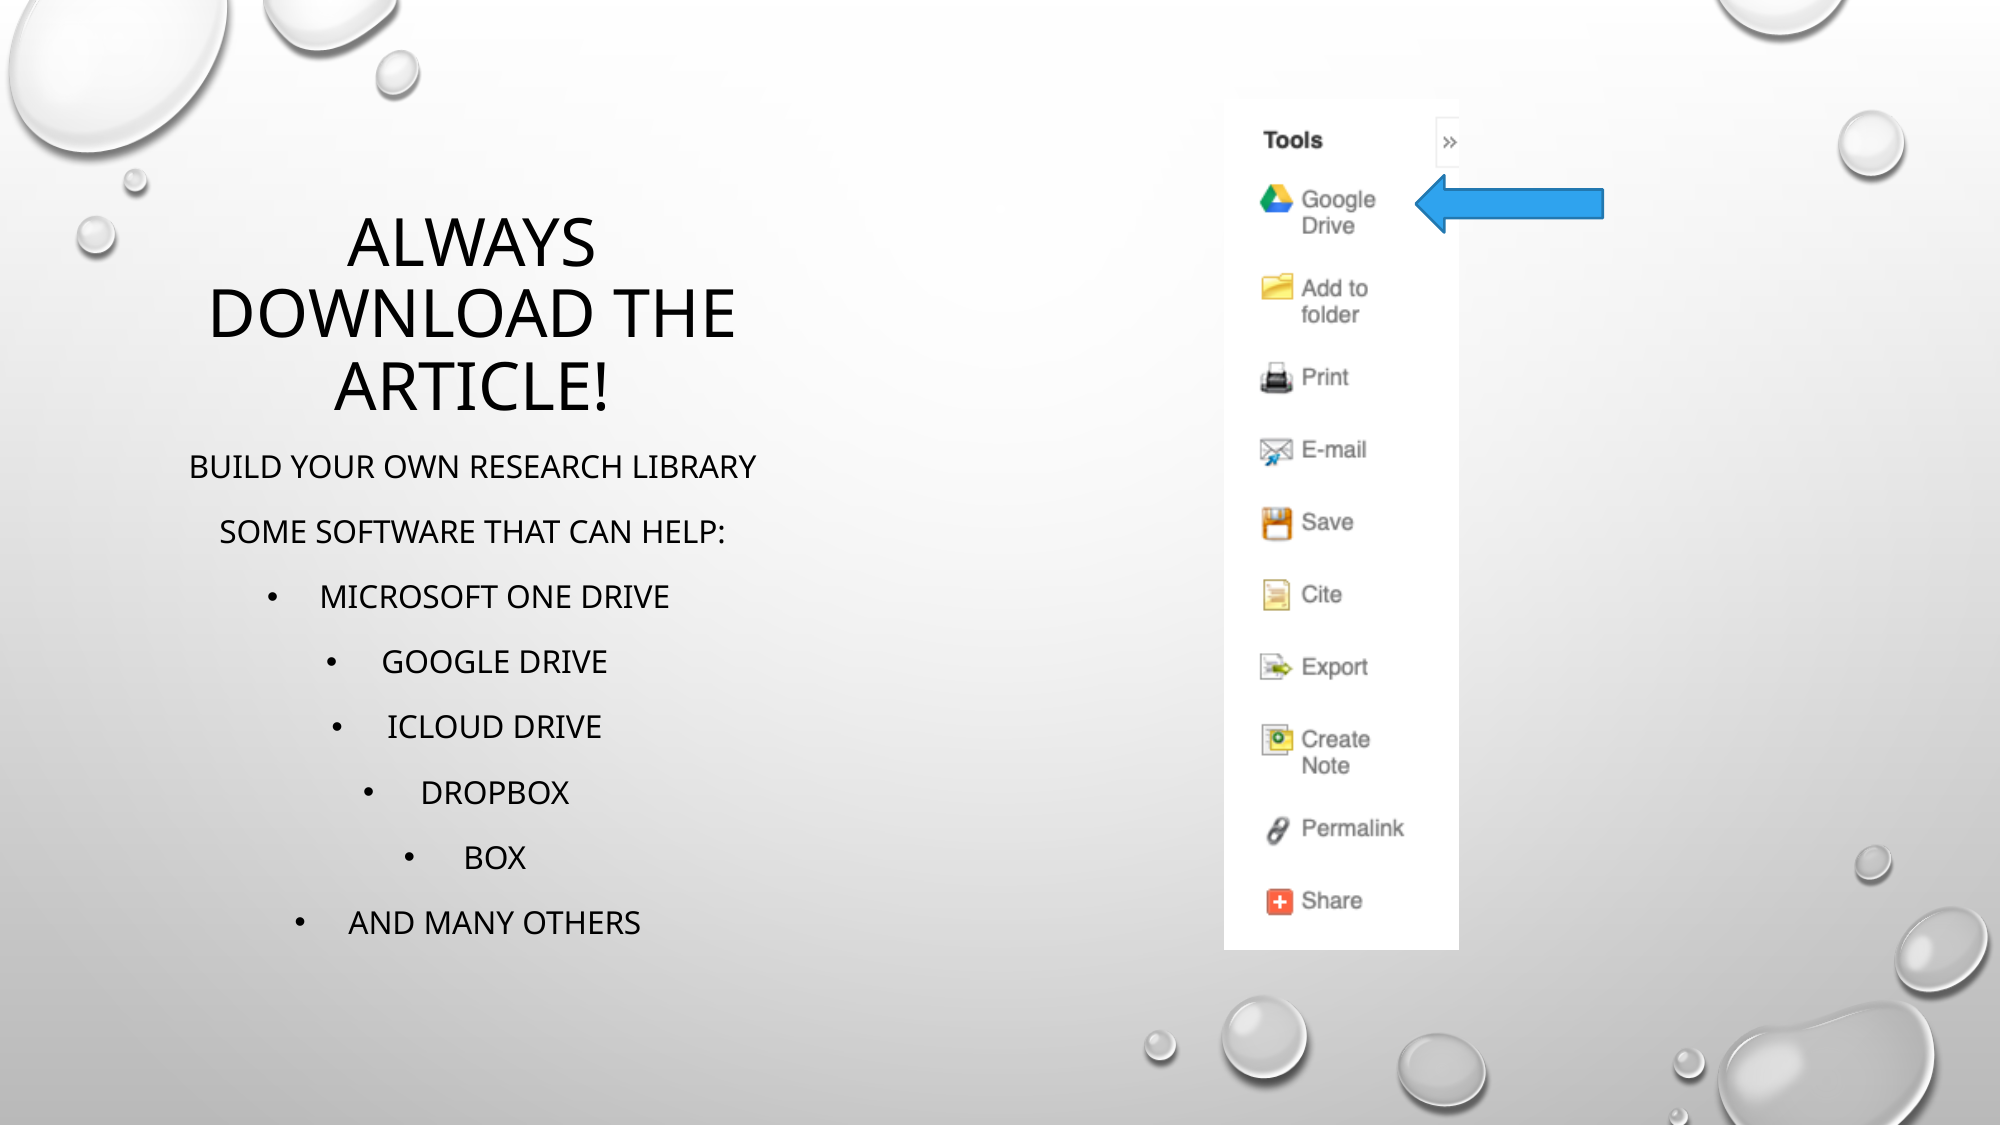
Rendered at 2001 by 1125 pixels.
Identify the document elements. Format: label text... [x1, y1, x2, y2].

title Always download the article! [149, 99, 796, 431]
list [1224, 99, 1459, 951]
list Build your own research library Some software that can help: Microsoft One Drive Google drive Icloud drive Dropbox Box And many others [149, 431, 796, 950]
picture [0, 0, 2000, 1125]
text_box [1464, 188, 1605, 220]
